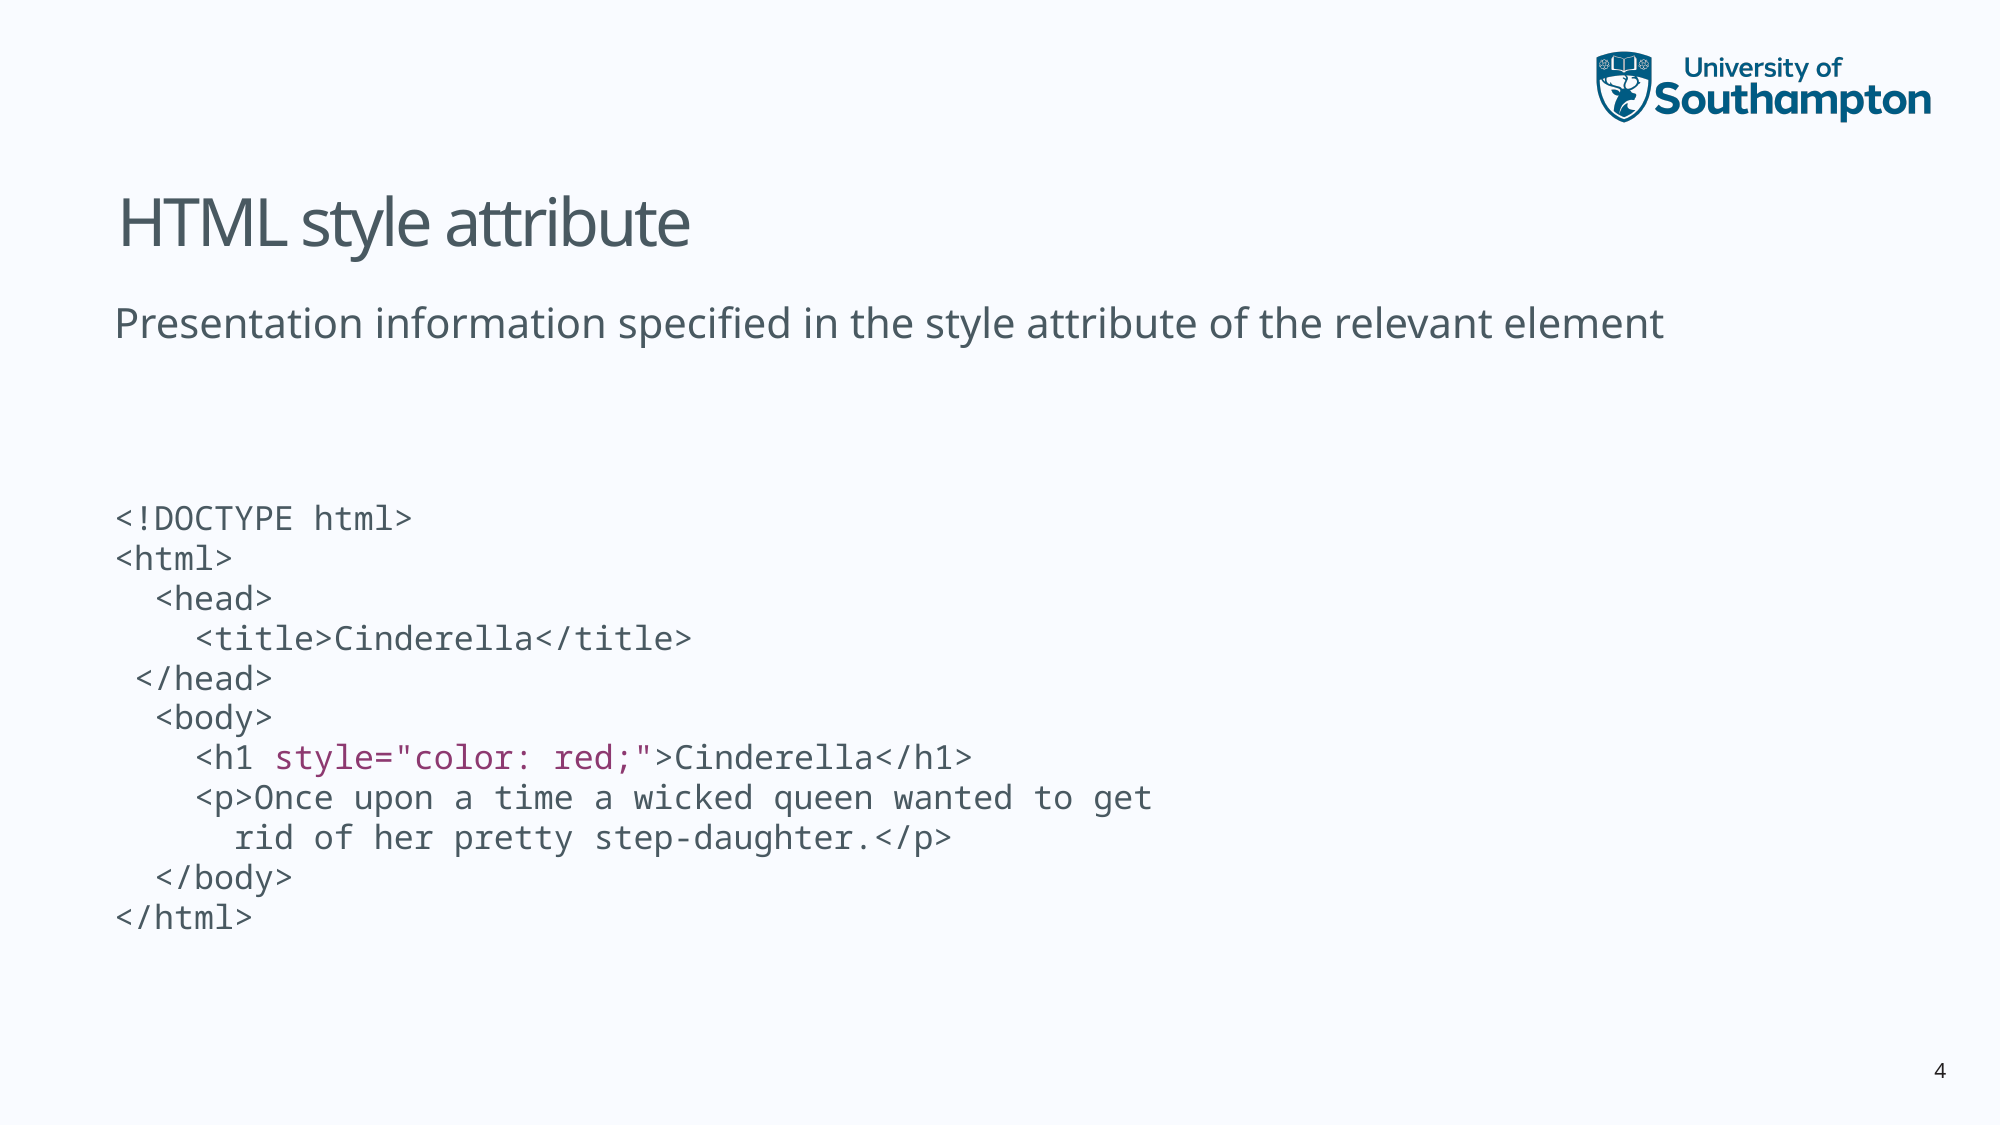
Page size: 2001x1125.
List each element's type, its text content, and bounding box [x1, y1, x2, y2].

list <!DOCTYPE html> <html> <head> <title>Cinderella</title> </head> <body> <h1 style="color: red;">Cinderella</h1> <p>Once upon a time a wicked queen wanted to get rid of her pretty step-daughter.</p> </body> </html> [102, 491, 1898, 1023]
list Presentation information specified in the style attribute of the relevant element [102, 290, 1898, 469]
picture [1758, 97, 1766, 113]
picture [1607, 76, 1624, 88]
picture [1600, 80, 1617, 111]
picture [1626, 78, 1648, 111]
picture [1527, 0, 2000, 220]
picture [1823, 97, 1830, 113]
title HTML style attribute [102, 113, 1882, 268]
picture [1689, 97, 1698, 108]
picture [1782, 97, 1791, 108]
picture [1847, 97, 1857, 108]
picture [1730, 97, 1736, 113]
picture [1808, 97, 1815, 113]
picture [1626, 76, 1636, 88]
